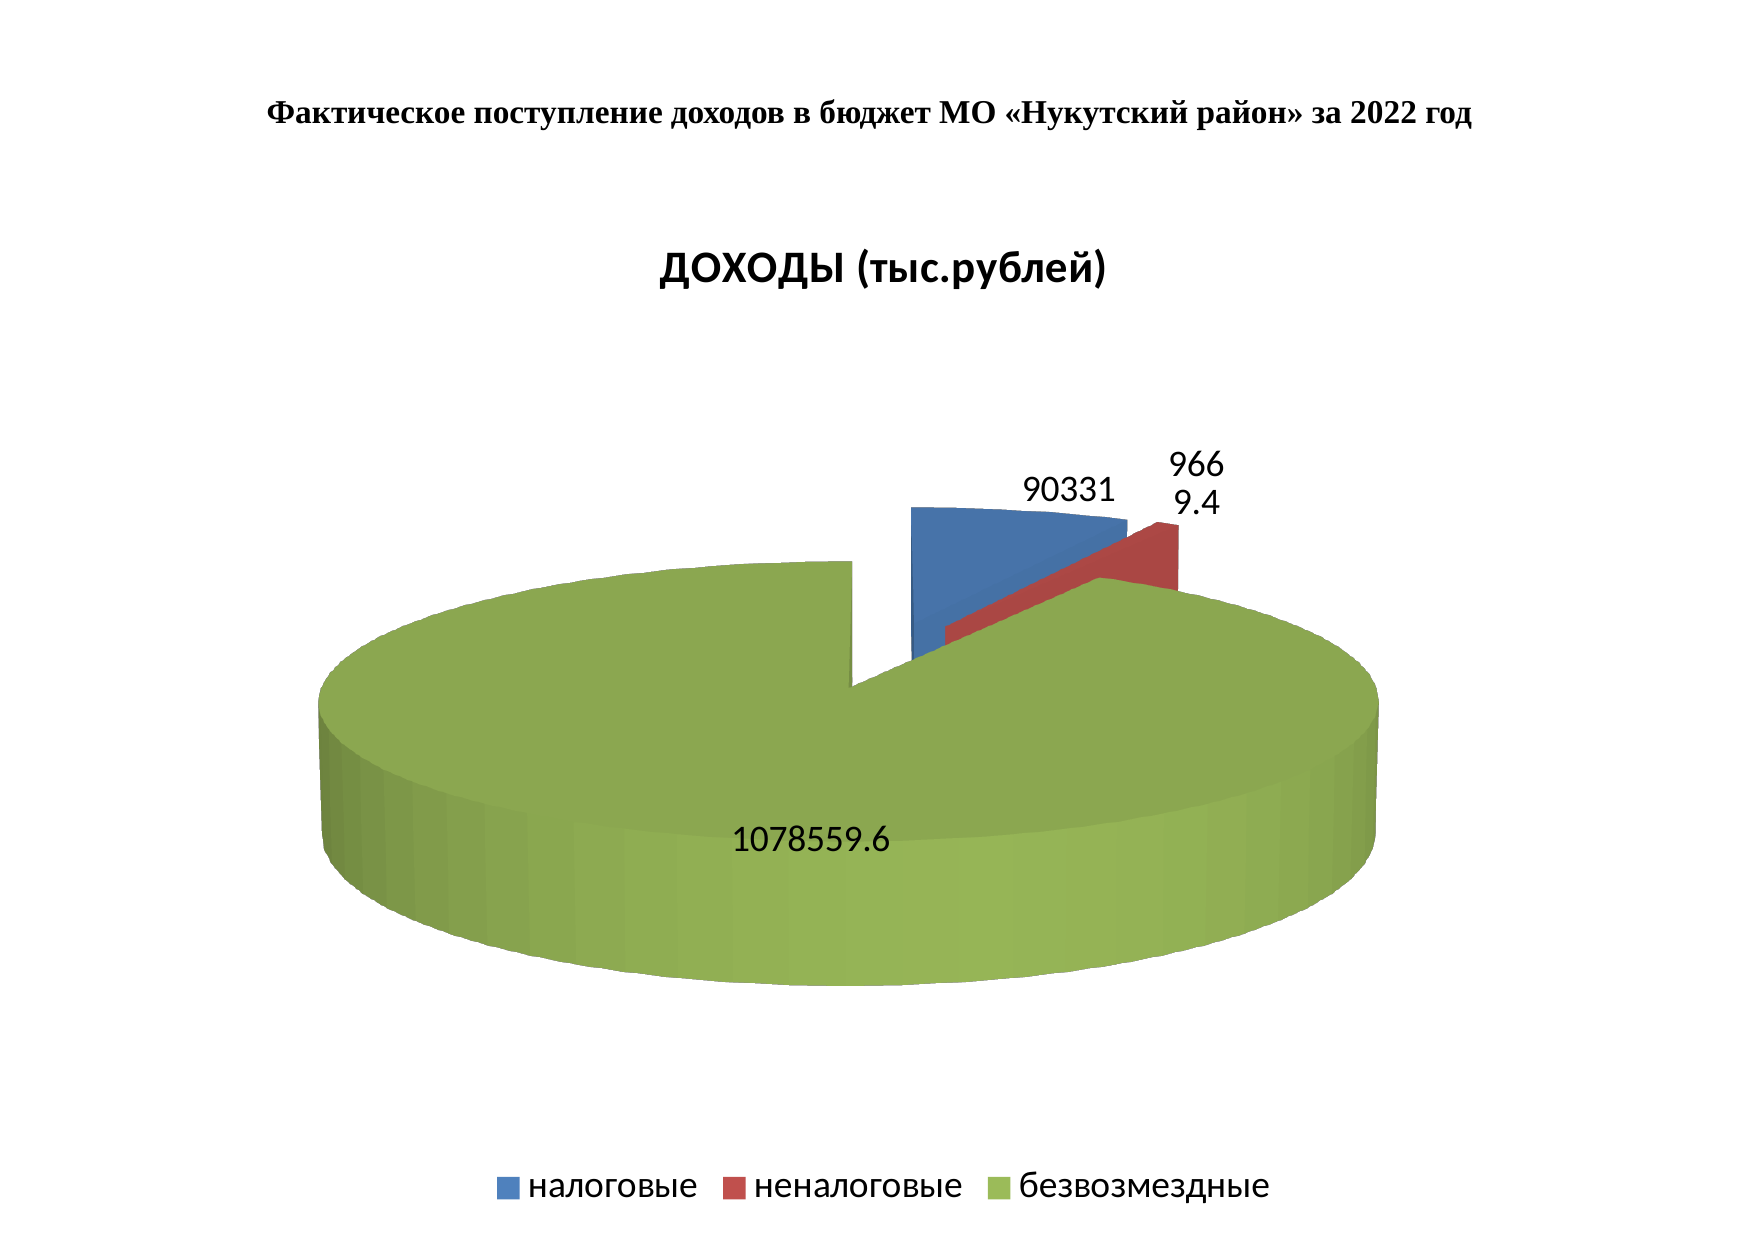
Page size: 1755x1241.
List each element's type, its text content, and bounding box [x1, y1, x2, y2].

title Фактическое поступление доходов в бюджет МО «Нукутский район» за 2022 год [68, 38, 1672, 181]
chart [123, 206, 1645, 1215]
